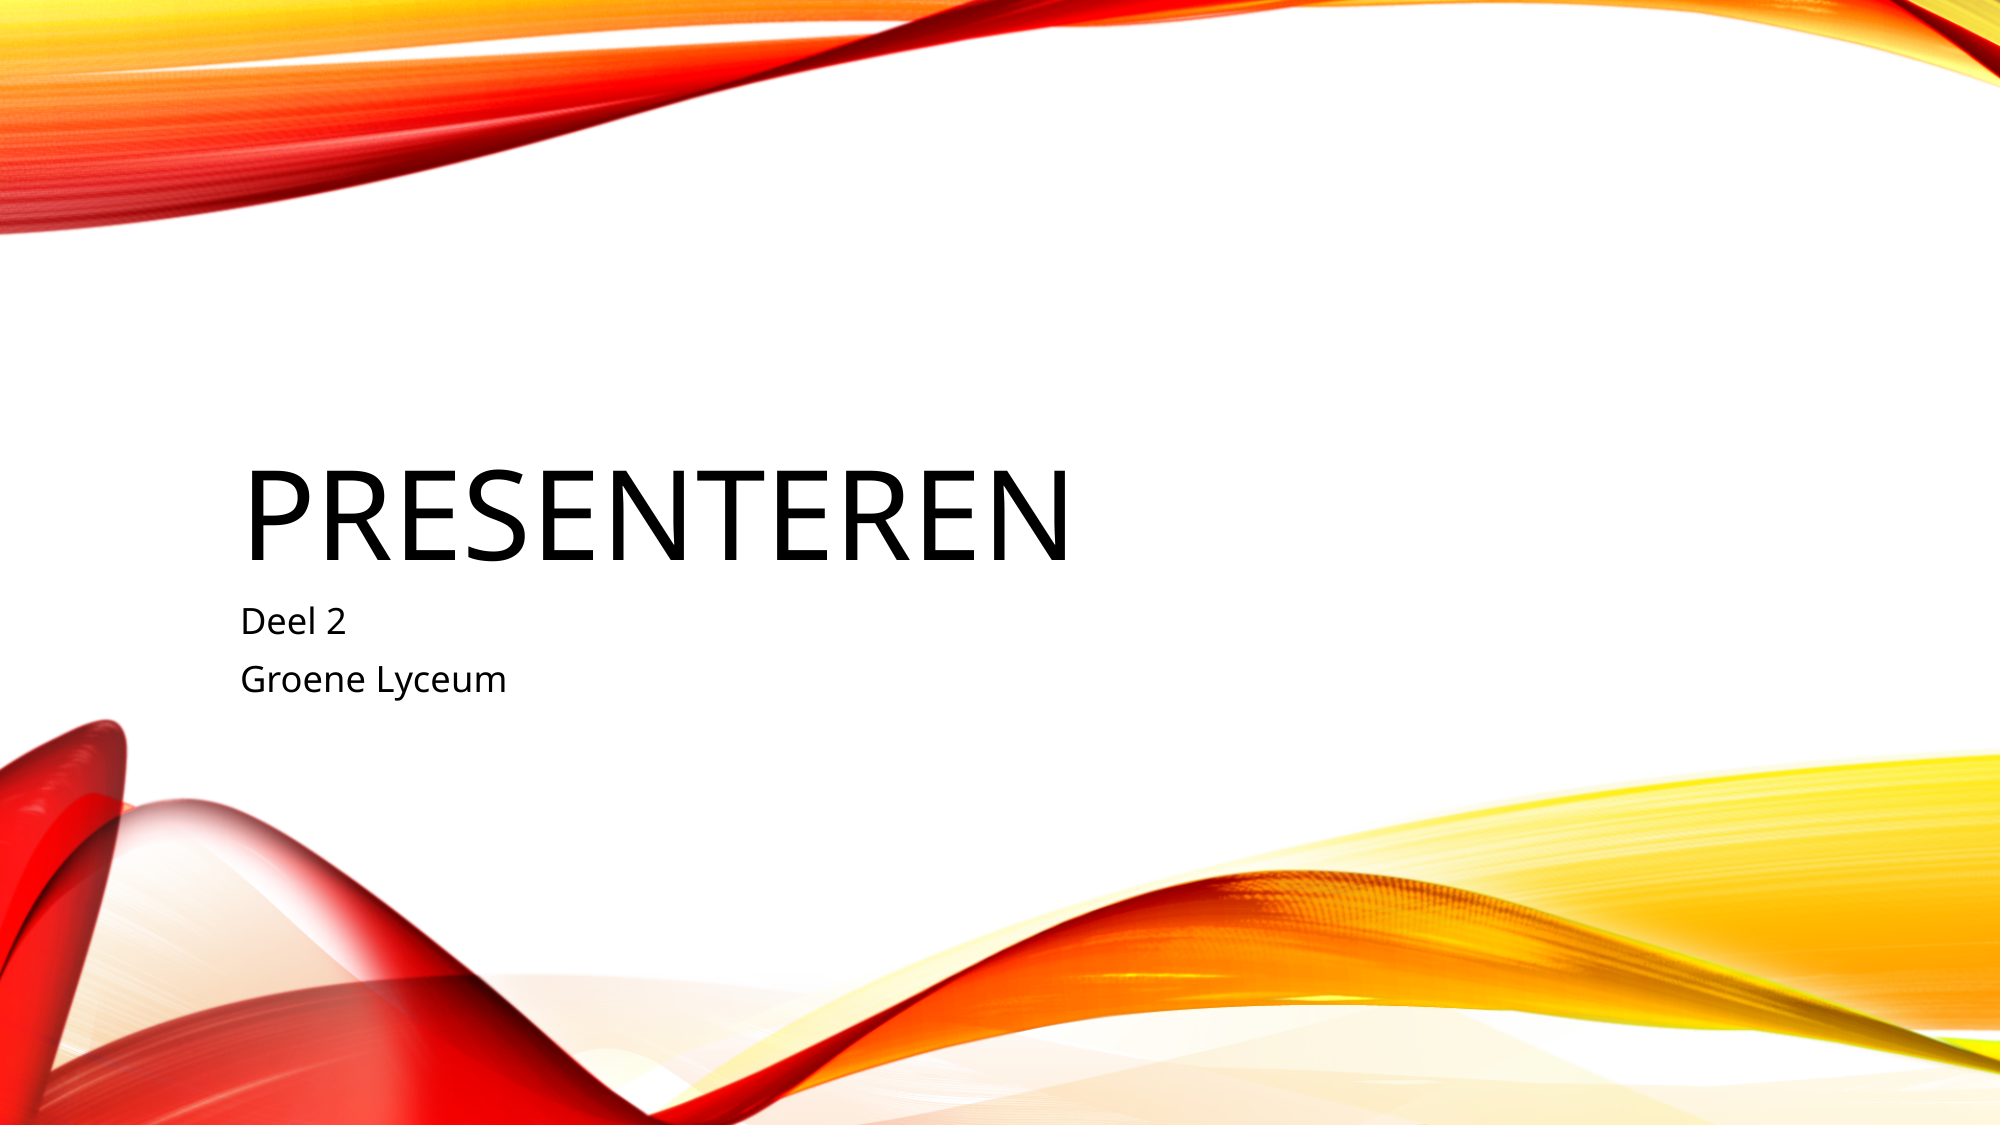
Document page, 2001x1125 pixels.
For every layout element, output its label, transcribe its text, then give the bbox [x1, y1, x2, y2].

subtitle Deel 2 Groene Lyceum [225, 595, 1775, 709]
picture [0, 717, 2000, 1125]
picture [0, 0, 2000, 237]
title Presenteren [225, 295, 1775, 595]
